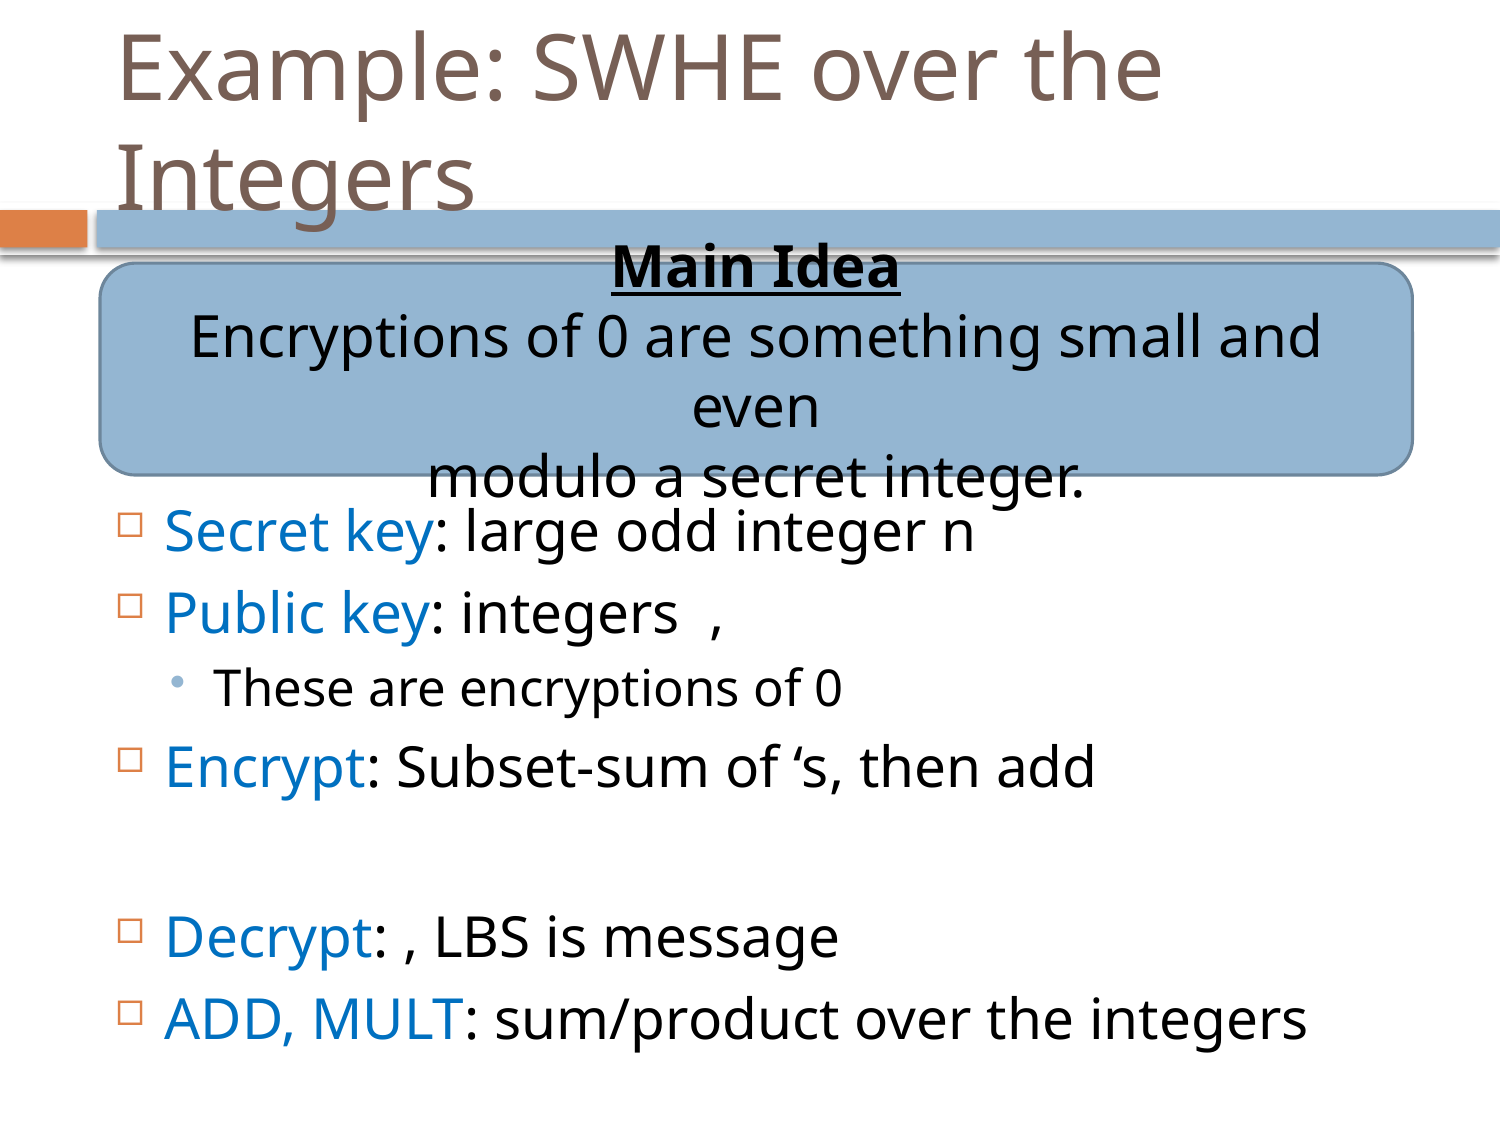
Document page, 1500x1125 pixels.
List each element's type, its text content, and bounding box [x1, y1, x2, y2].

text_box Main Idea Encryptions of 0 are something small and even modulo a secret integer. [98, 261, 1415, 477]
title Example: SWHE over the Integers [100, 37, 1438, 200]
